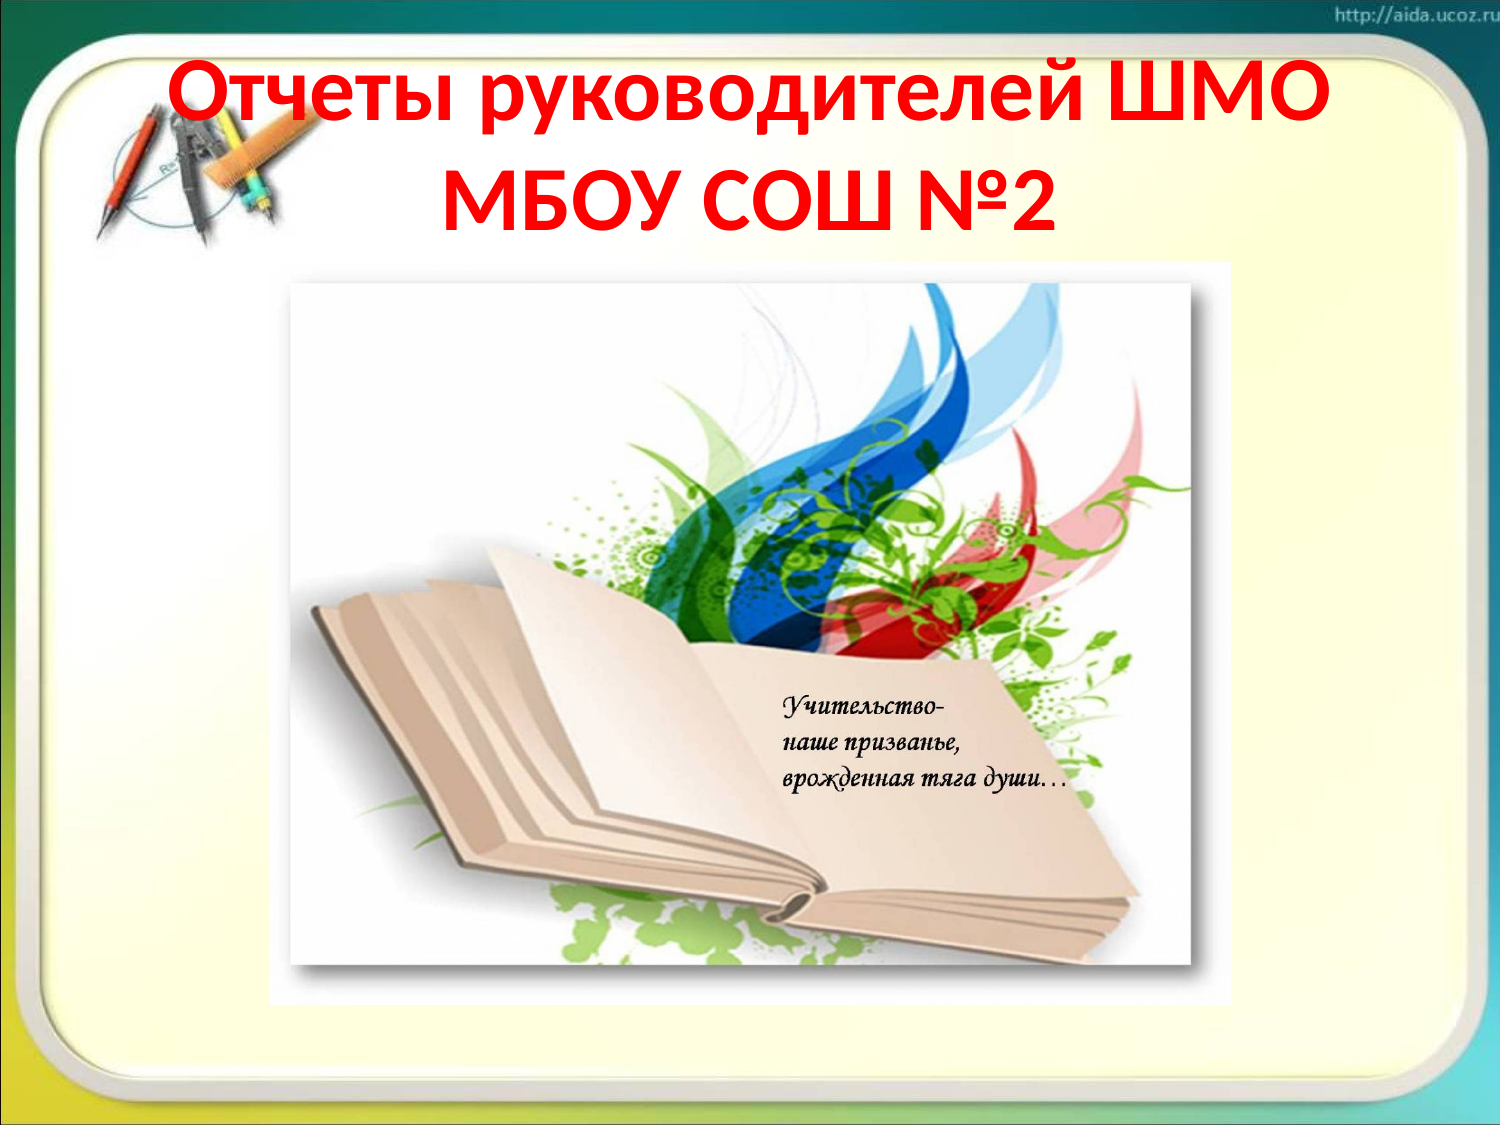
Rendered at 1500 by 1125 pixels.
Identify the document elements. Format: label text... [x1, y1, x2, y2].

picture [0, 0, 1500, 1125]
title Отчеты руководителей ШМО МБОУ СОШ №2 [74, 44, 1426, 233]
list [268, 262, 1232, 1006]
